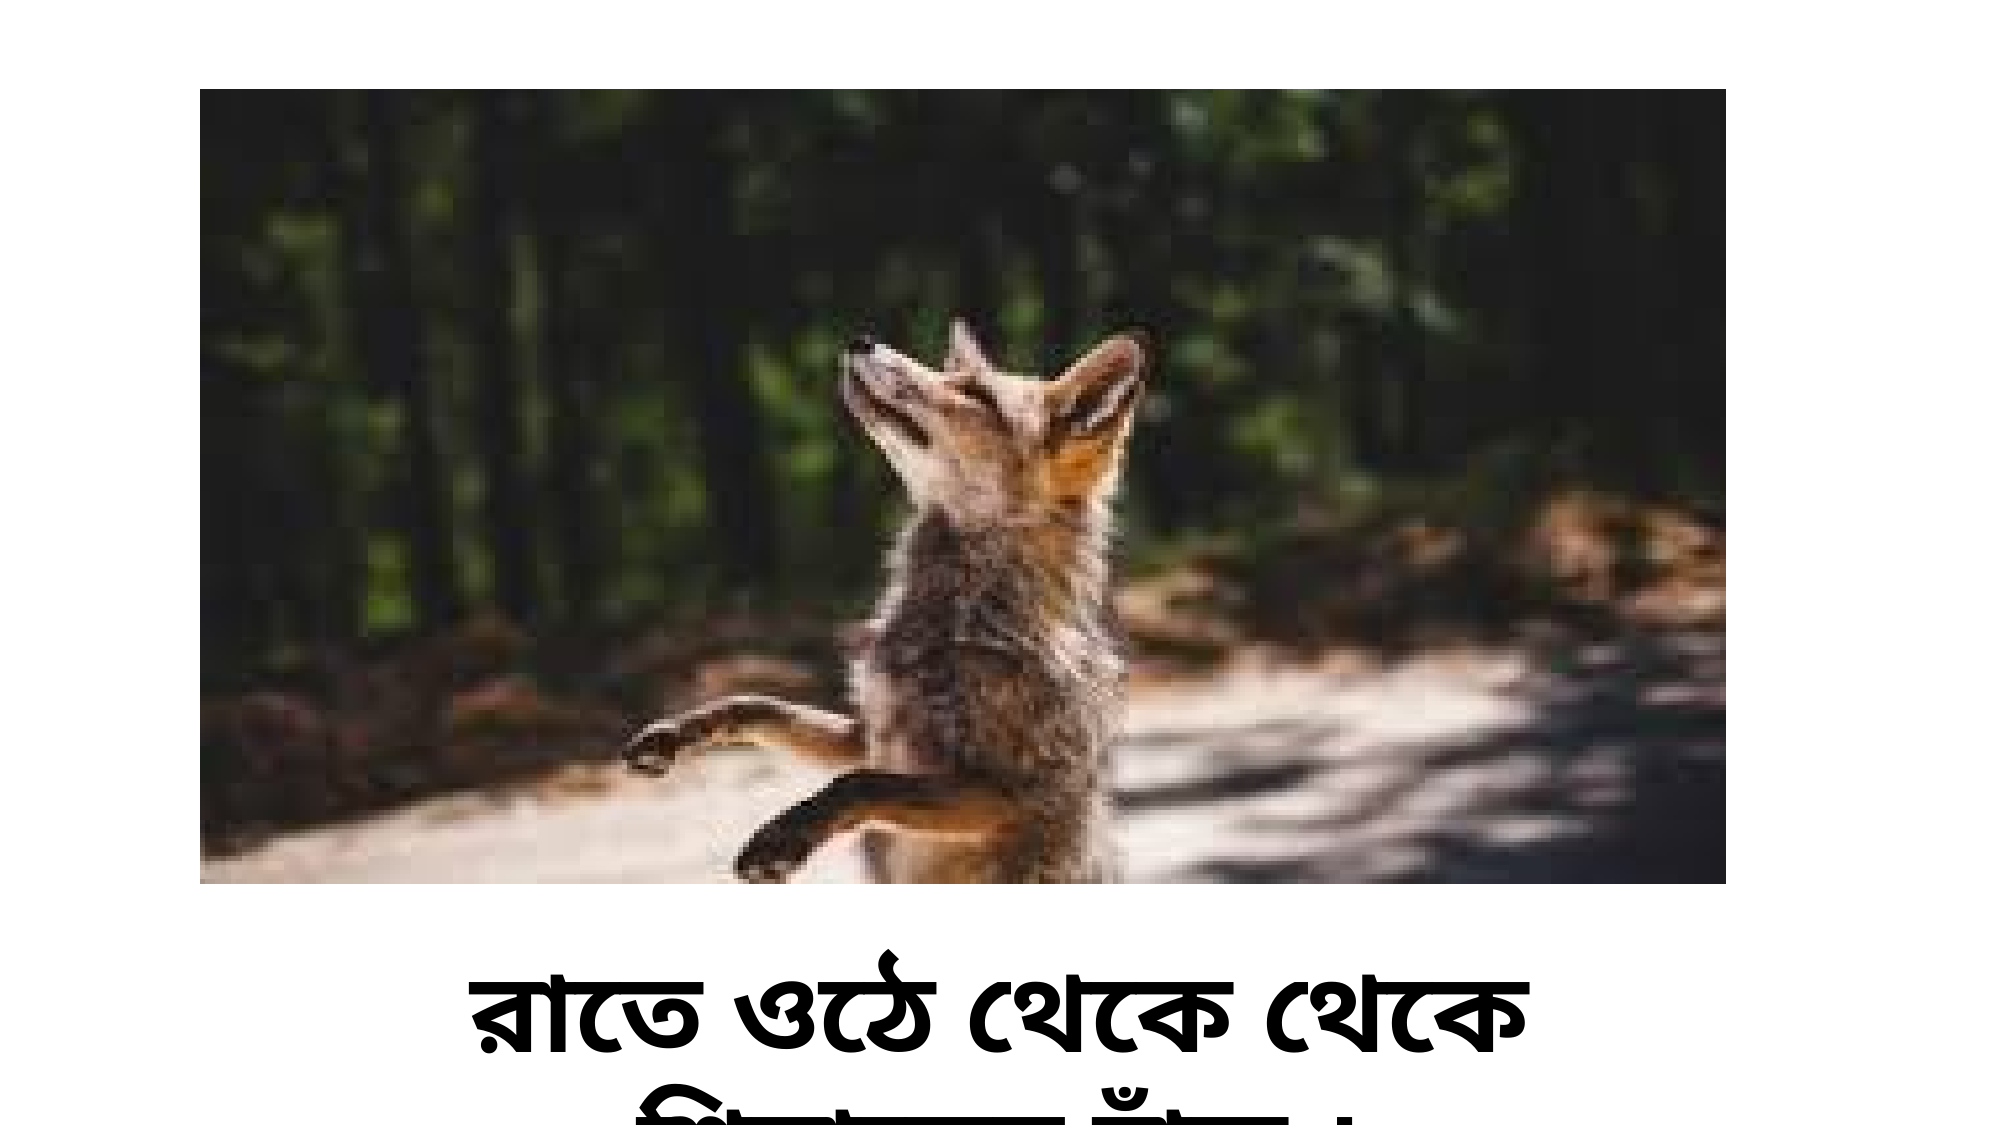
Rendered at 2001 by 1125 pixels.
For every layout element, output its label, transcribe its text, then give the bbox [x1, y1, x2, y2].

text_box রাতে ওঠে থেকে থেকে শিয়ালের হাঁক । [272, 932, 1728, 1125]
picture [199, 89, 1726, 884]
